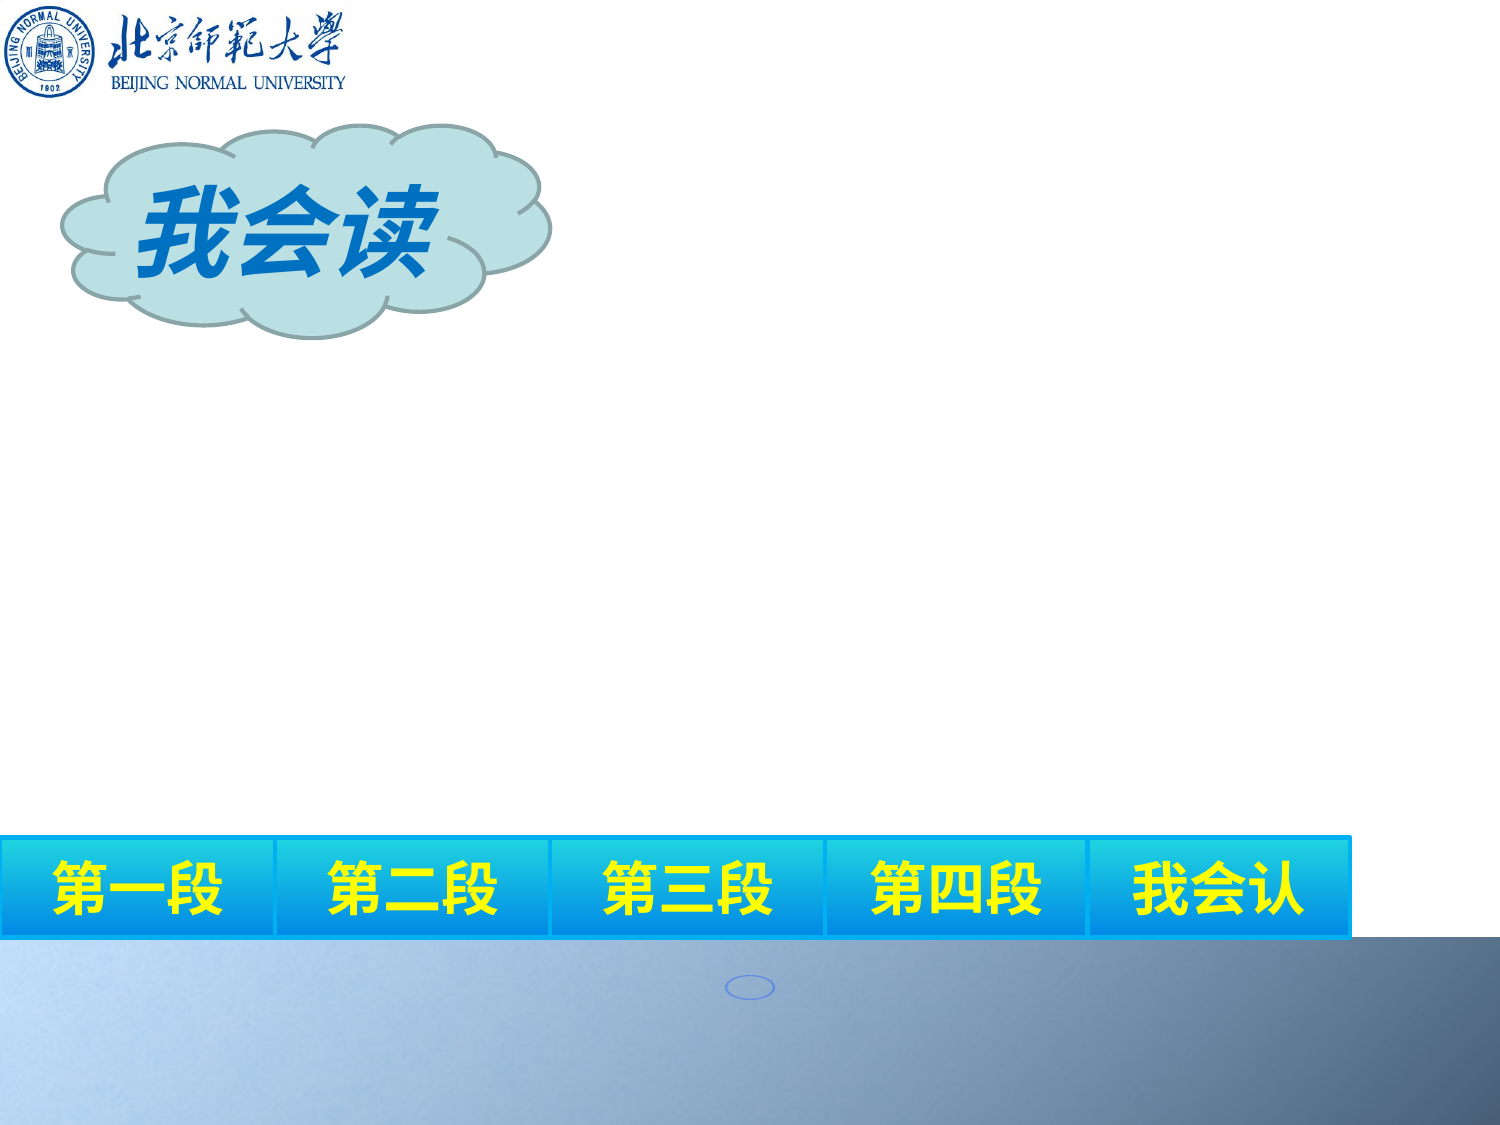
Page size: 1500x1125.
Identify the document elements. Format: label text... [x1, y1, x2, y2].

text_box 我会读 [114, 162, 444, 298]
text_box 我会认 [1085, 835, 1352, 940]
text_box 第二段 [273, 835, 548, 940]
text_box [59, 123, 553, 341]
text_box 第三段 [548, 835, 823, 940]
picture [0, 0, 350, 103]
text_box 第四段 [823, 835, 1085, 940]
text_box 第一段 [0, 835, 273, 940]
